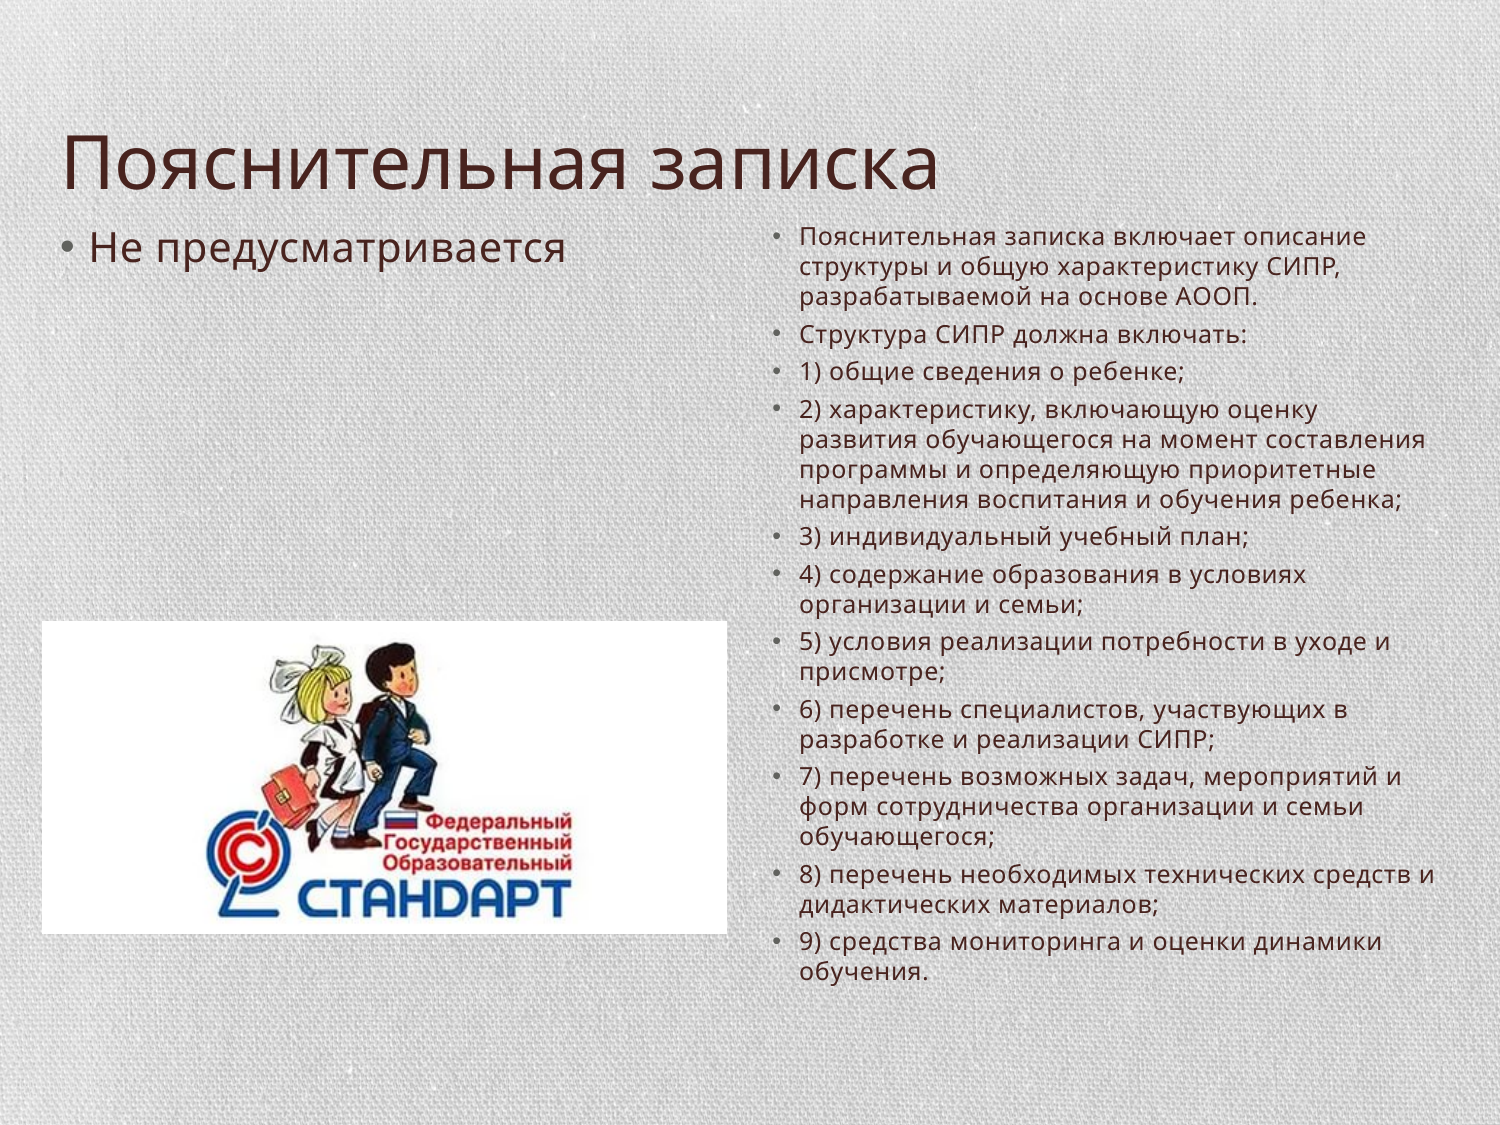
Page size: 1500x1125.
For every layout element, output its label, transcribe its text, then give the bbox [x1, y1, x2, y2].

picture [42, 621, 727, 934]
list Не предусматривается [45, 213, 743, 1023]
title Пояснительная записка [45, 37, 1455, 213]
list Пояснительная записка включает описание структуры и общую характеристику СИПР, разрабатываемой на основе АООП. Структура СИПР должна включать: 1) общие сведения о ребенке; 2) характеристику, включающую оценку развития обучающегося на момент составления программы и определяющую приоритетные направления воспитания и обучения ребенка; 3) индивидуальный учебный план; 4) содержание образования в условиях организации и семьи; 5) условия реализации потребности в уходе и присмотре; 6) перечень специалистов, участвующих в разработке и реализации СИПР; 7) перечень возможных задач, мероприятий и форм сотрудничества организации и семьи обучающегося; 8) перечень необходимых технических средств и дидактических материалов; 9) средства мониторинга и оценки динамики обучения. [757, 213, 1455, 1023]
